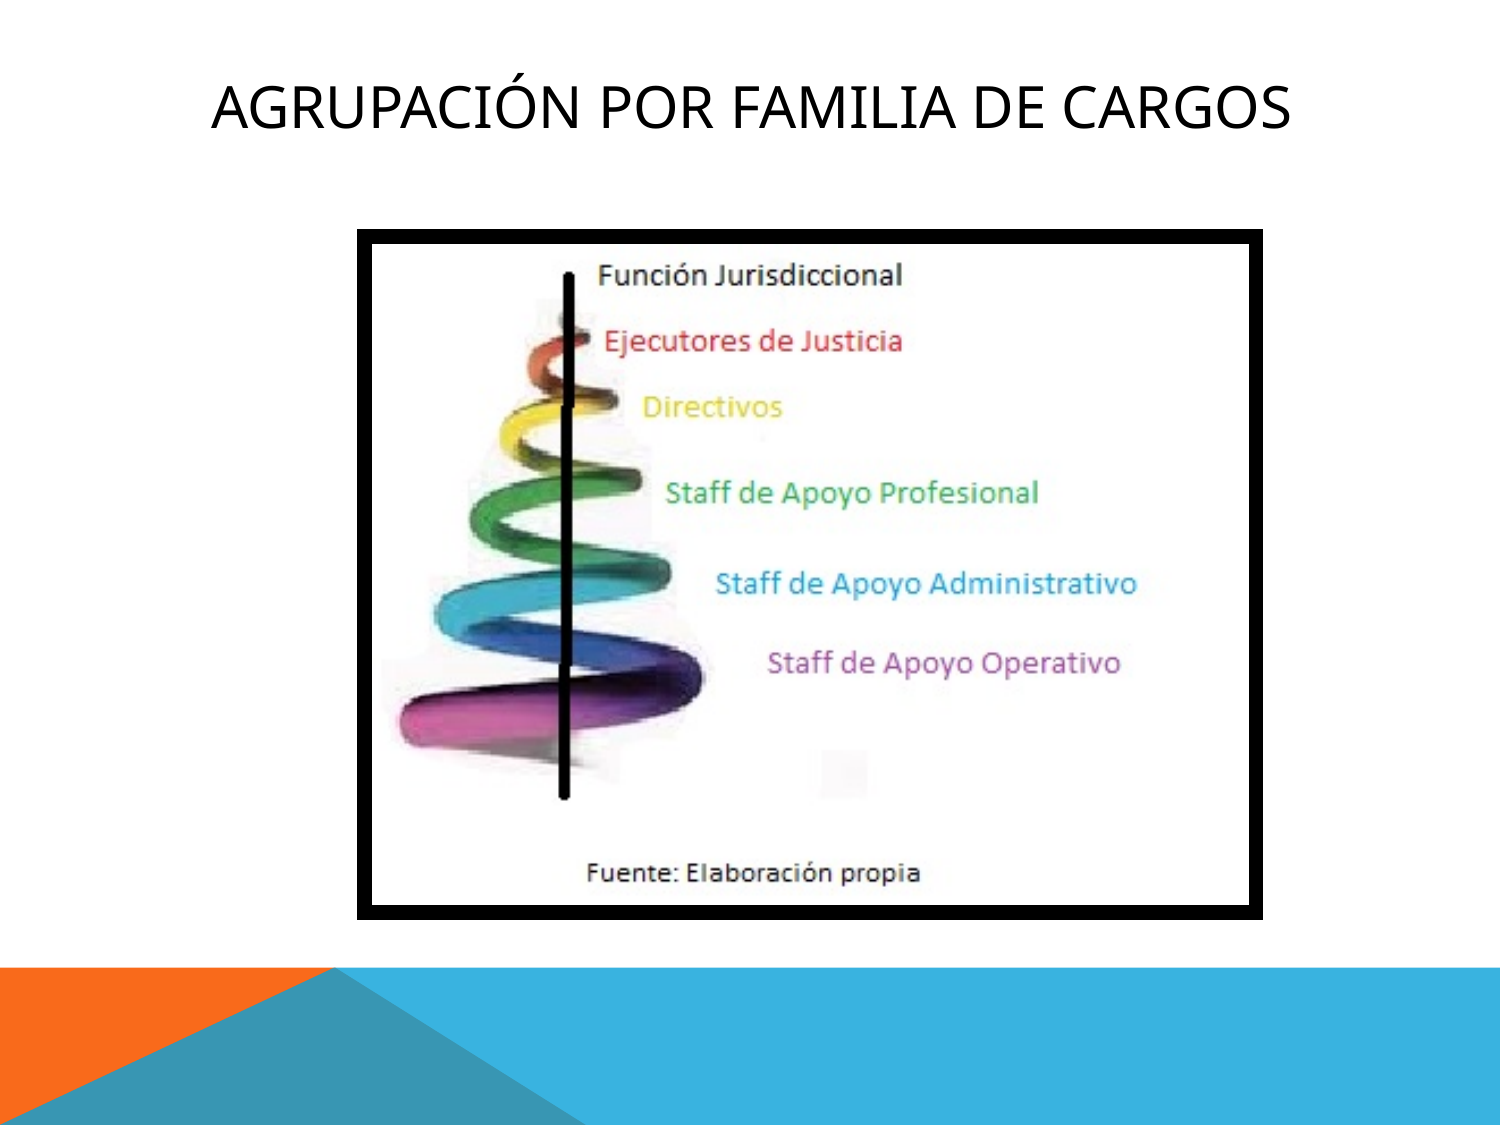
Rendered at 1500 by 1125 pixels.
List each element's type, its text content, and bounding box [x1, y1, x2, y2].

title Agrupación por Familia de Cargos [135, 60, 1369, 150]
picture [371, 243, 1249, 906]
